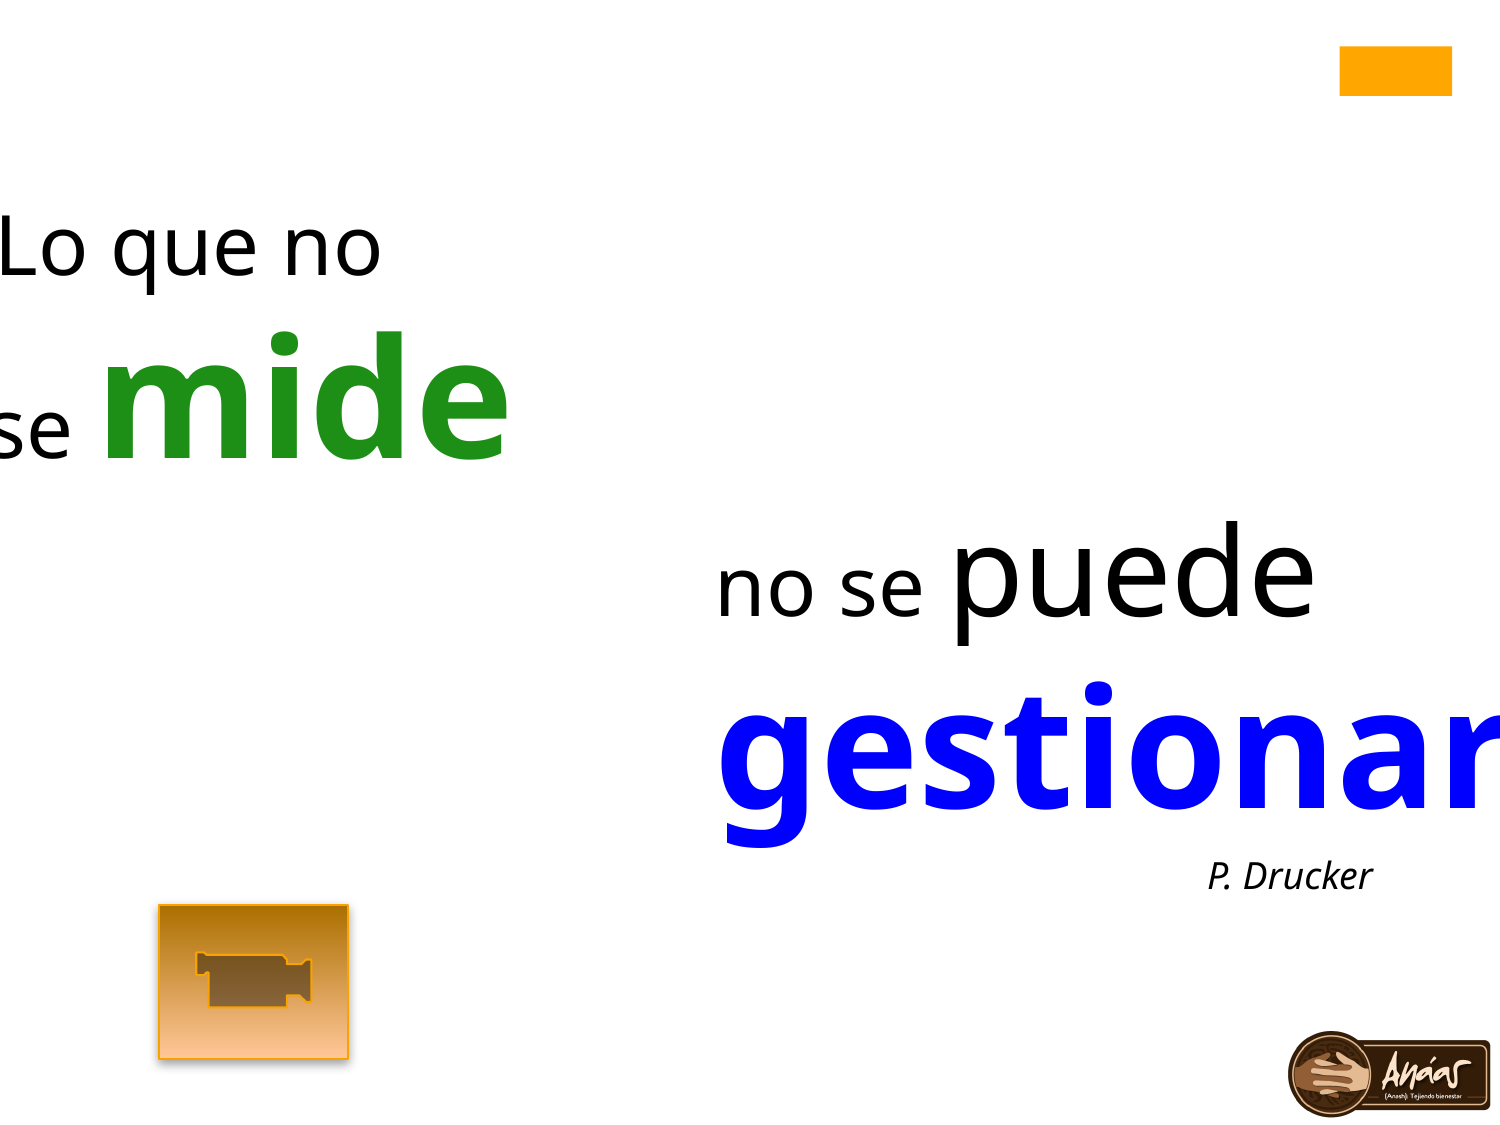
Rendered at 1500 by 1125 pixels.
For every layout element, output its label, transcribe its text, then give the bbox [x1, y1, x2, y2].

picture [1281, 1023, 1499, 1125]
text_box [158, 904, 349, 1060]
text_box “Lo que no se mide no se puede gestionar” [0, 184, 1500, 850]
text_box P. Drucker [1192, 844, 1389, 905]
